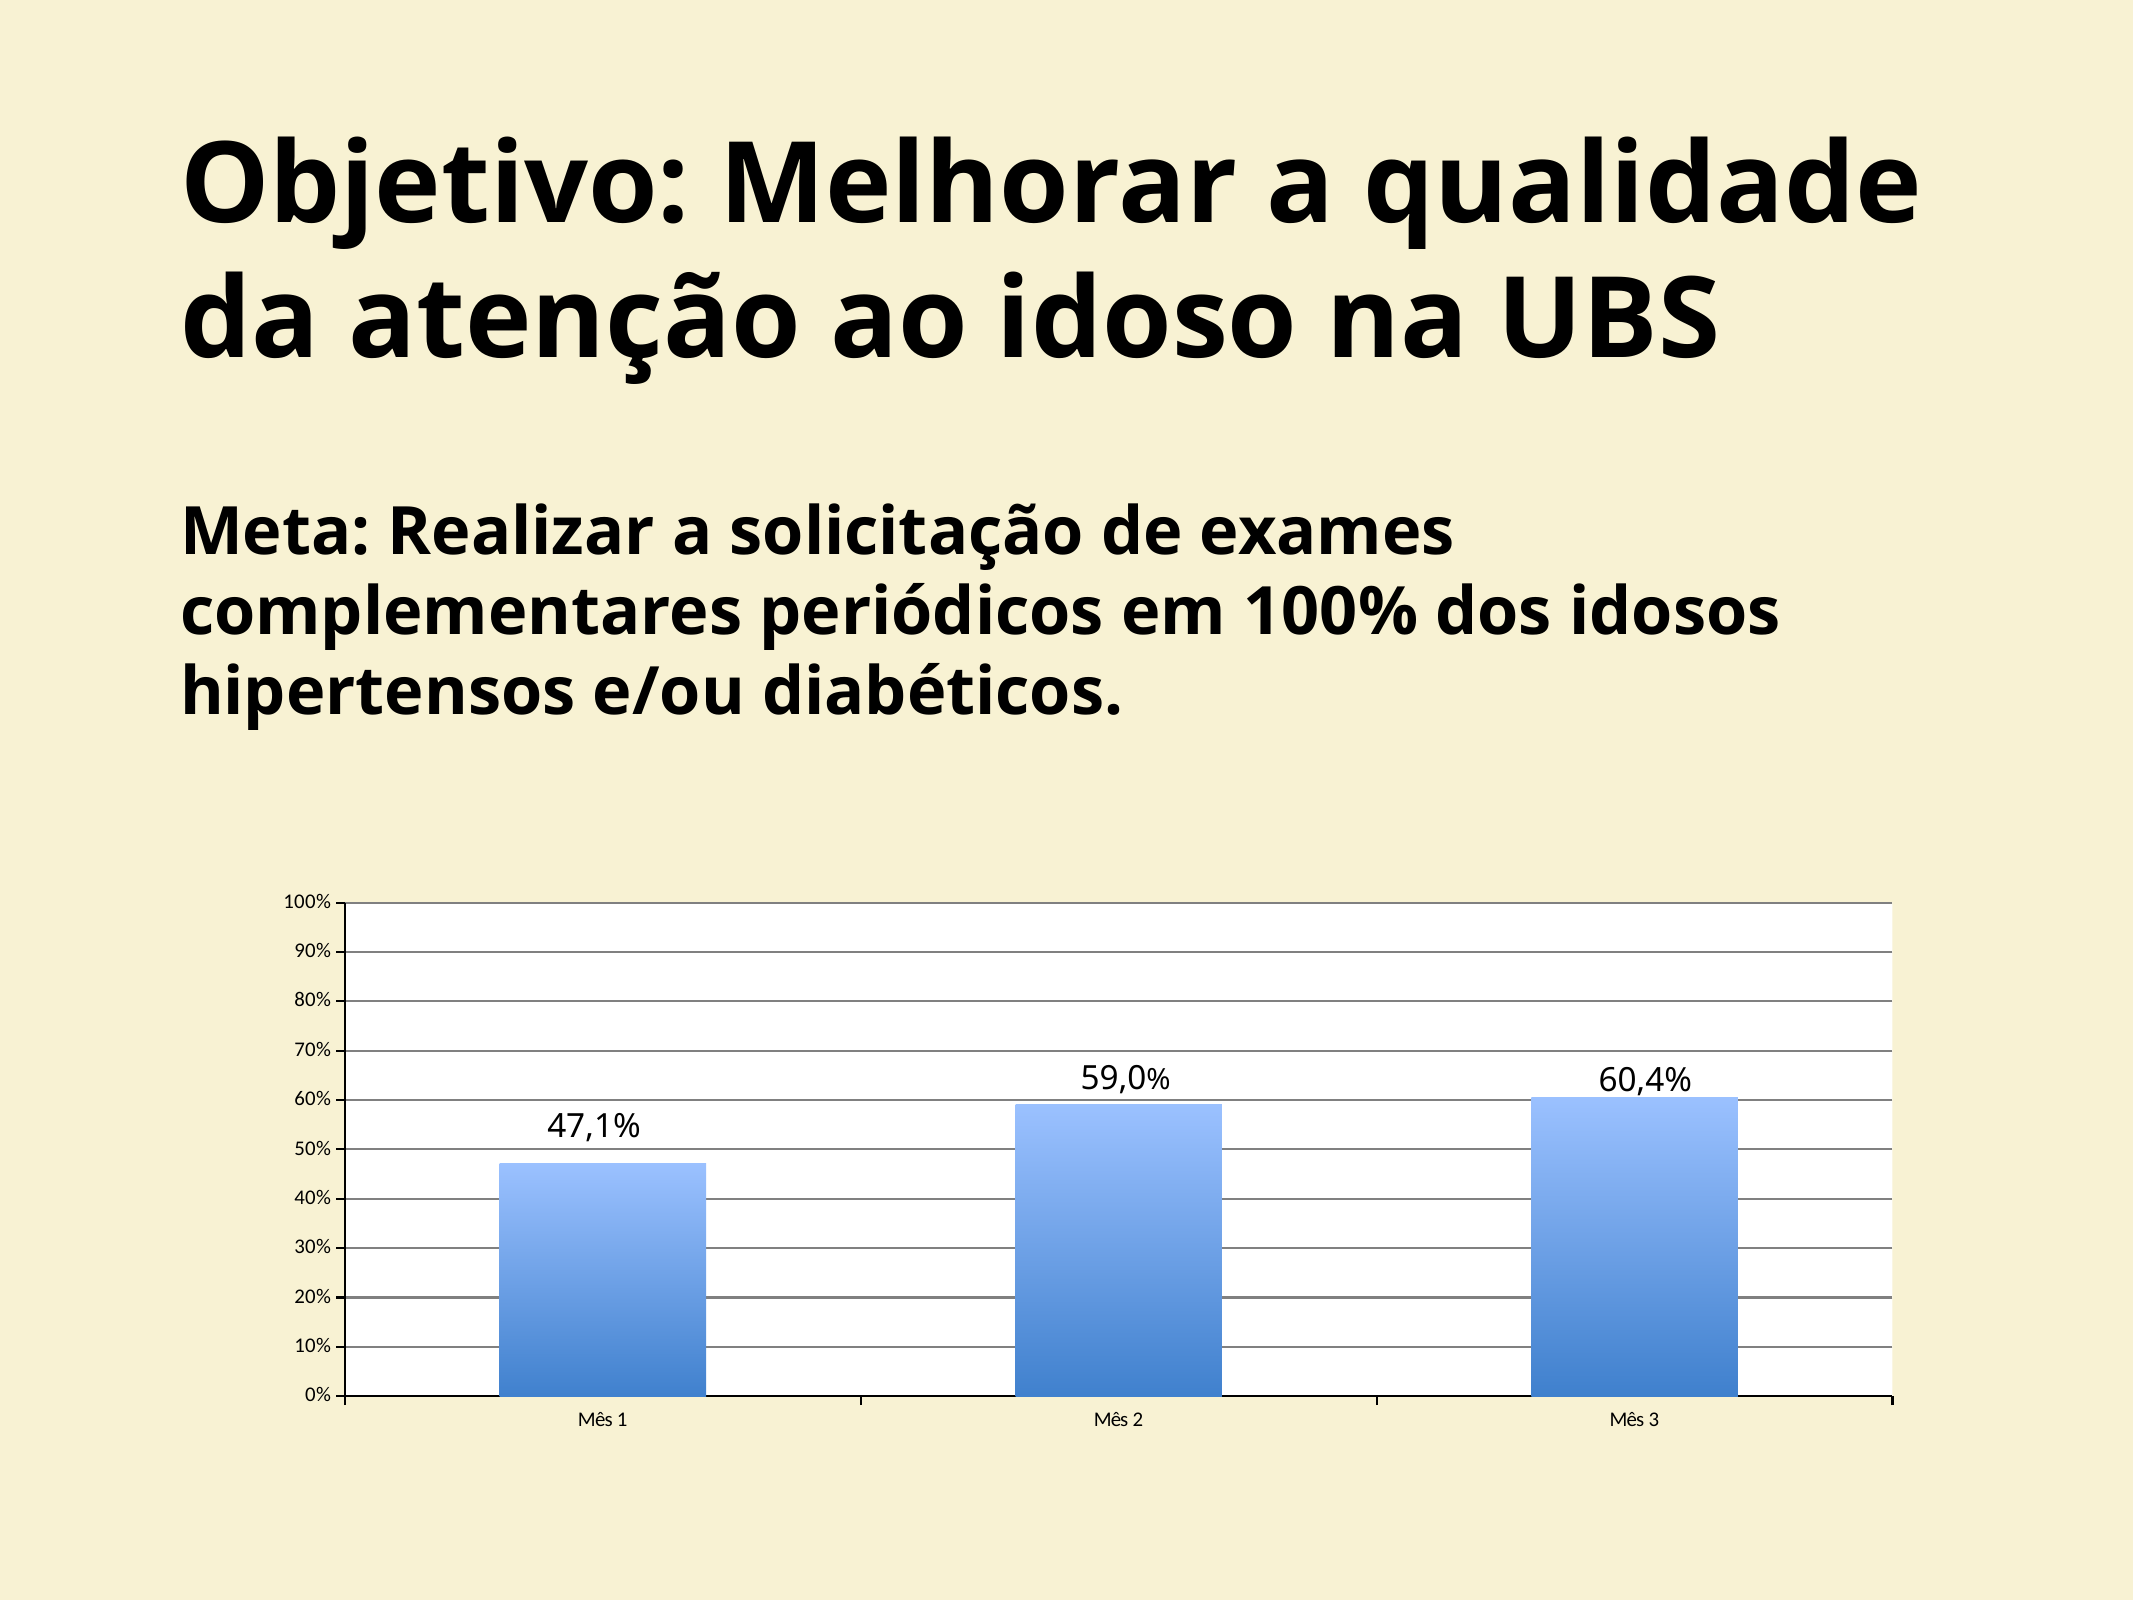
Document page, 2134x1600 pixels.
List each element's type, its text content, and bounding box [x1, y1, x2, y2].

list Meta: Realizar a solicitação de exames complementares periódicos em 100% dos idosos hipertensos e/ou diabéticos. [179, 426, 1978, 790]
chart [179, 728, 1894, 1486]
text_box Objetivo: Melhorar a qualidade da atenção ao idoso na UBS [180, 67, 2001, 422]
